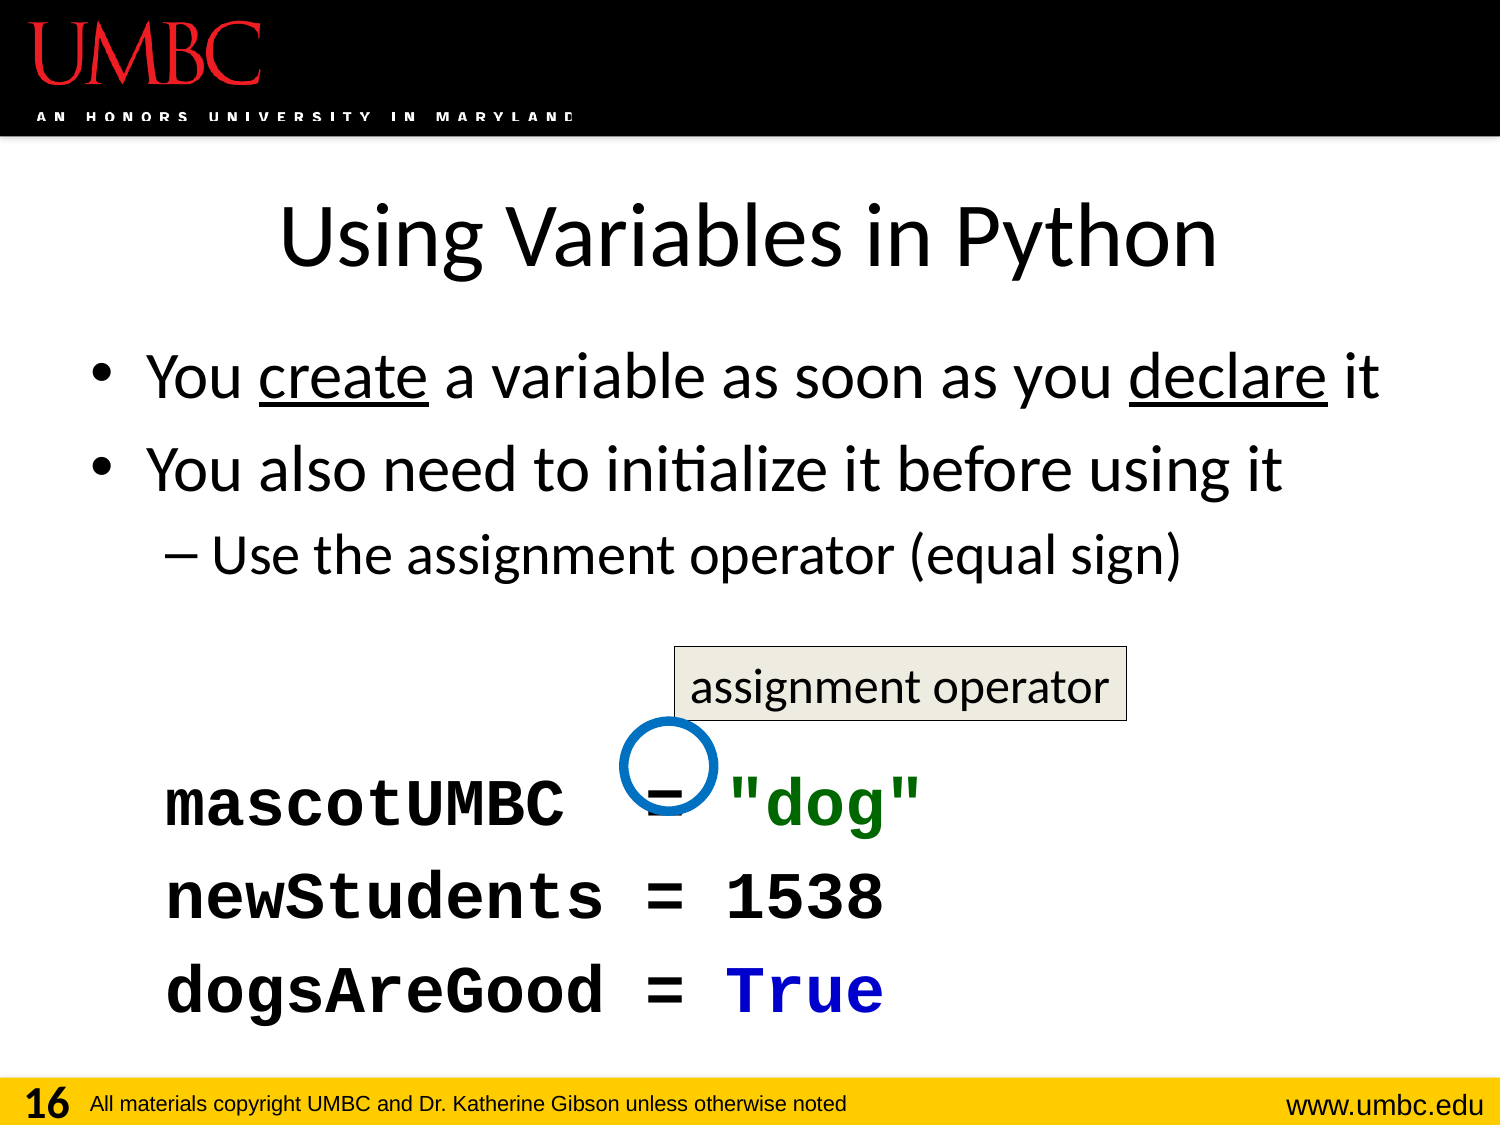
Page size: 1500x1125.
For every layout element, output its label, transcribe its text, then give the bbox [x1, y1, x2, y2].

title Using Variables in Python [75, 136, 1425, 324]
text_box assignment operator [674, 646, 1127, 721]
slide_number 16 [0, 1065, 94, 1125]
list You create a variable as soon as you declare it You also need to initialize it before using it Use the assignment operator (equal sign) mascotUMBC = "dog" newStudents = 1538 dogsAreGood = True [75, 324, 1425, 1066]
text_box [621, 719, 716, 814]
